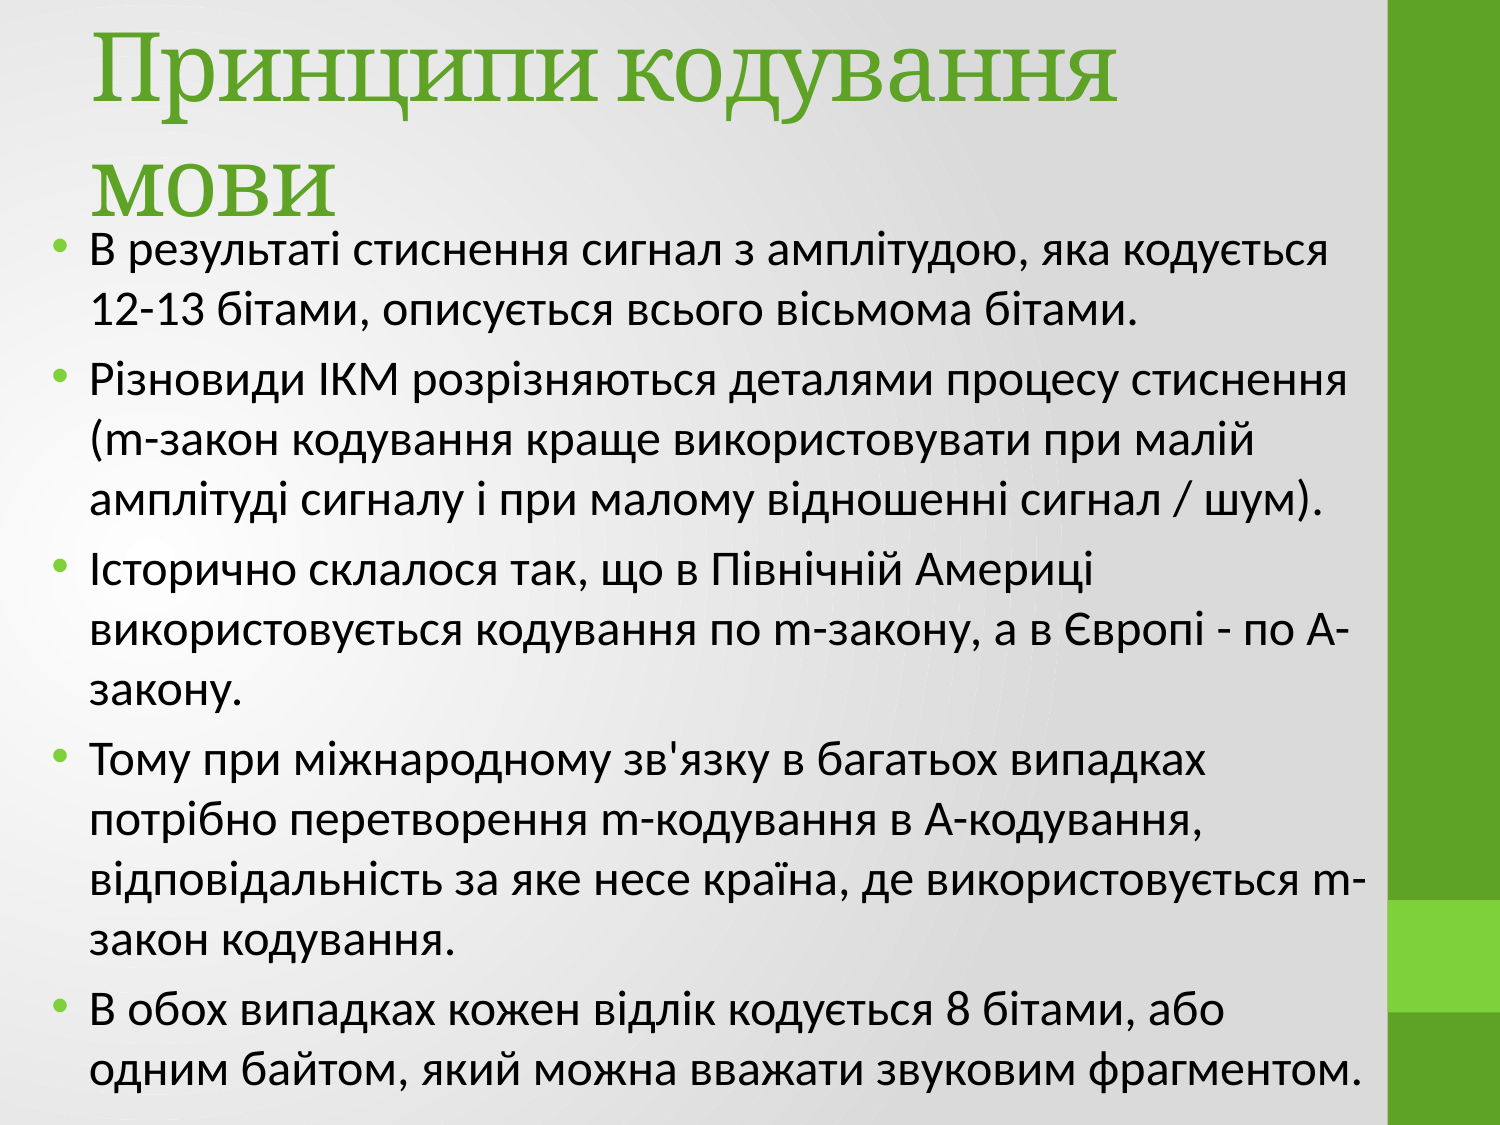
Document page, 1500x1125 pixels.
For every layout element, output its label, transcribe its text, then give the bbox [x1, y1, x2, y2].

title Принципи кодування мови [75, 45, 1325, 197]
list В результаті стиснення сигнал з амплітудою, яка кодується 12-13 бітами, описується всього вісьмома бітами. Різновиди ІКМ розрізняються деталями процесу стиснення (m-закон кодування краще використовувати при малій амплітуді сигналу і при малому відношенні сигнал / шум). Історично склалося так, що в Північній Америці використовується кодування по m-закону, а в Європі - по А-закону. Тому при міжнародному зв'язку в багатьох випадках потрібно перетворення m-кодування в A-кодування, відповідальність за яке несе країна, де використовується m-закон кодування. В обох випадках кожен відлік кодується 8 бітами, або одним байтом, який можна вважати звуковим фрагментом. [17, 208, 1388, 1106]
